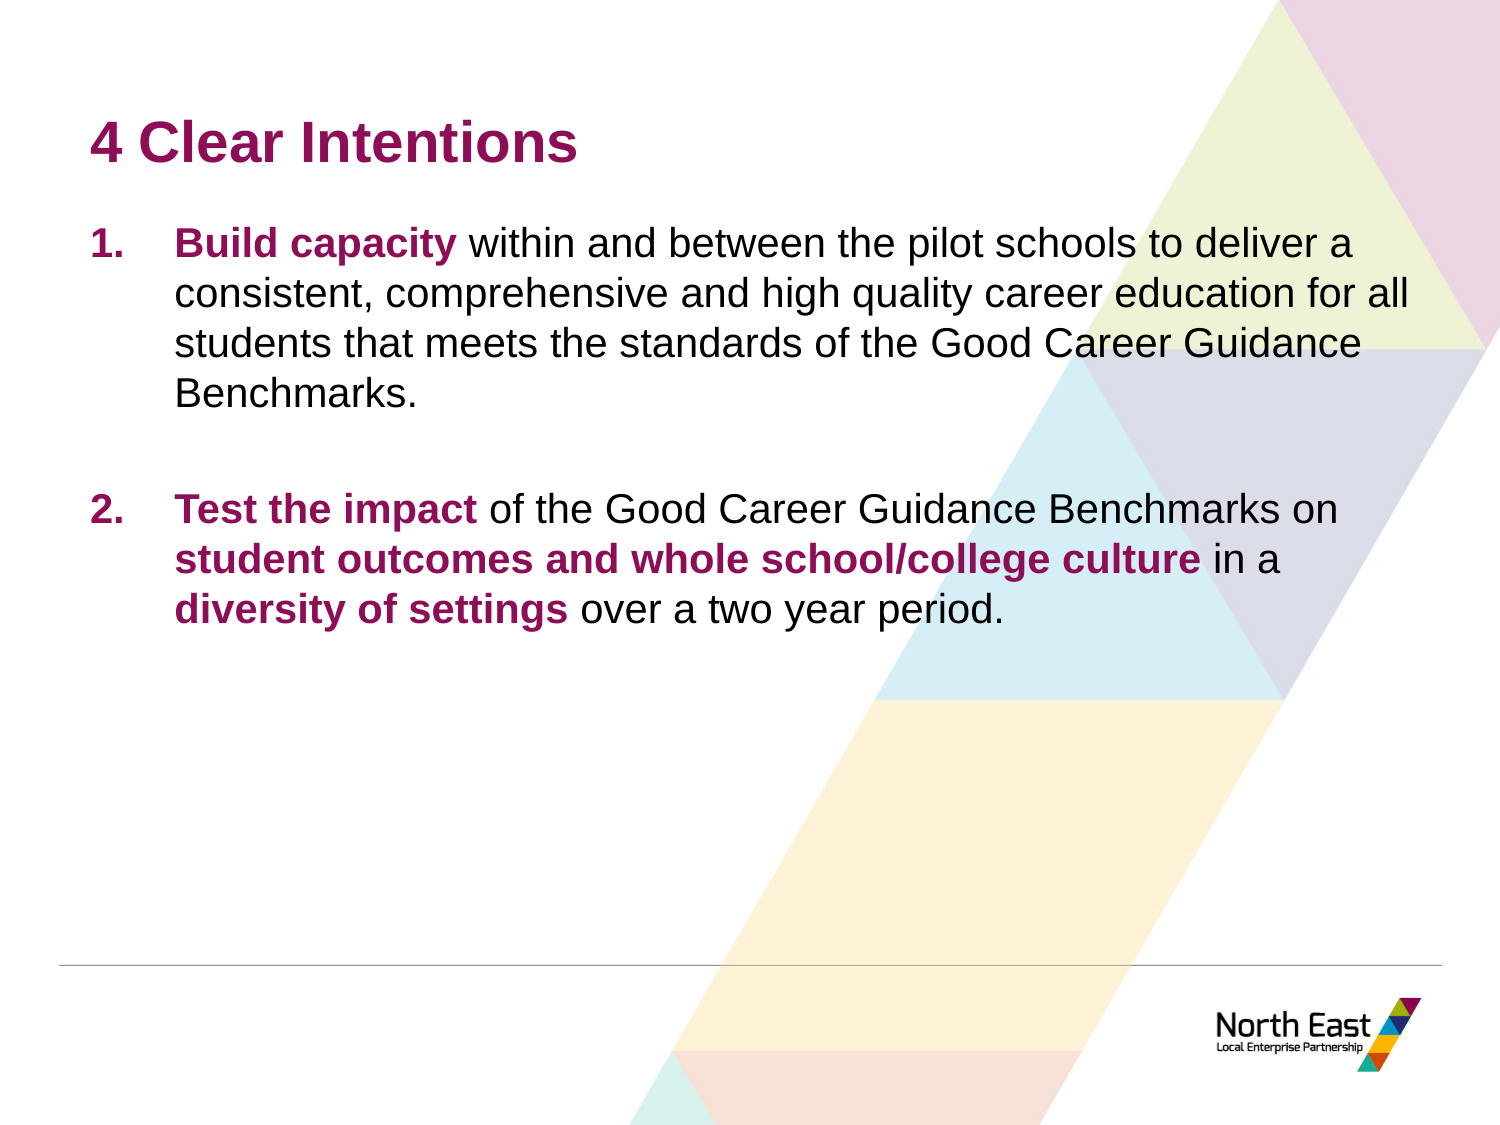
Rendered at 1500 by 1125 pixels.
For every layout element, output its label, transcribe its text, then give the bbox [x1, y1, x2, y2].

title 4 Clear Intentions [75, 45, 1187, 208]
picture [0, 0, 1500, 1125]
list Build capacity within and between the pilot schools to deliver a consistent, comprehensive and high quality career education for all students that meets the standards of the Good Career Guidance Benchmarks. Test the impact of the Good Career Guidance Benchmarks on student outcomes and whole school/college culture in a diversity of settings over a two year period. [75, 208, 1425, 1005]
